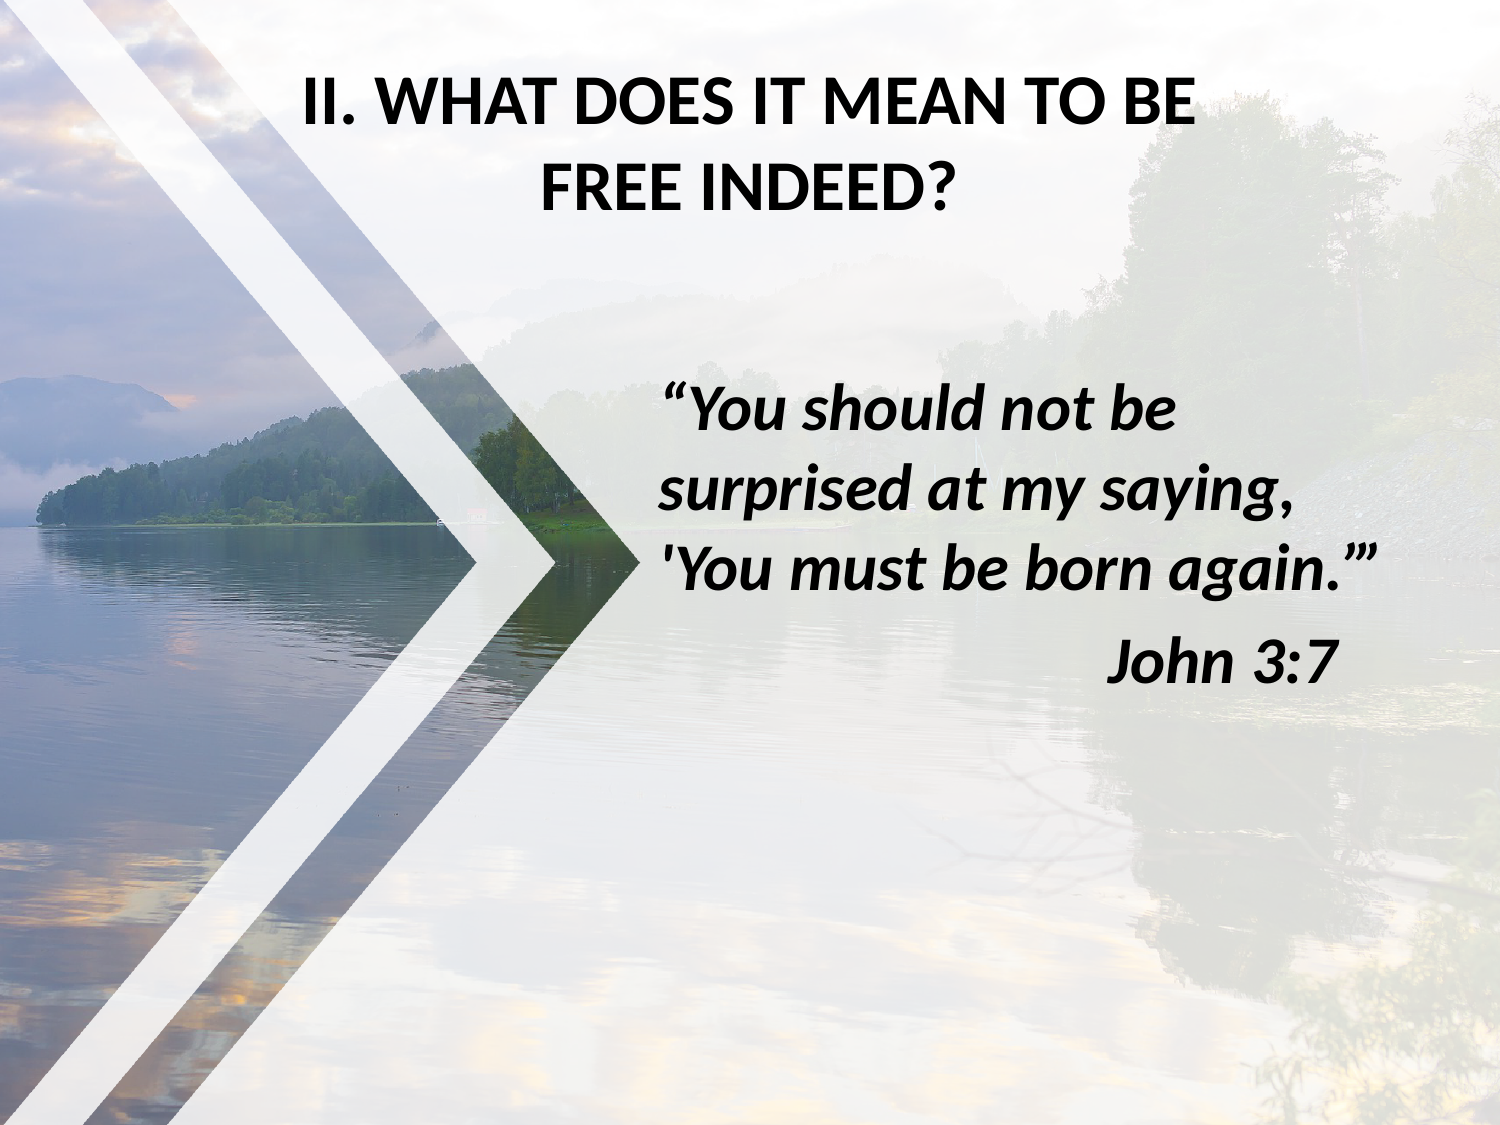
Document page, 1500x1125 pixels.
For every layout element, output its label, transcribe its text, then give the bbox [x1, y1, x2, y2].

picture [0, 0, 1500, 1125]
title II. WHAT DOES IT MEAN TO BE FREE INDEED? [75, 45, 1425, 233]
list “You should not be surprised at my saying, 'You must be born again.’” John 3:7 [643, 262, 1425, 1005]
